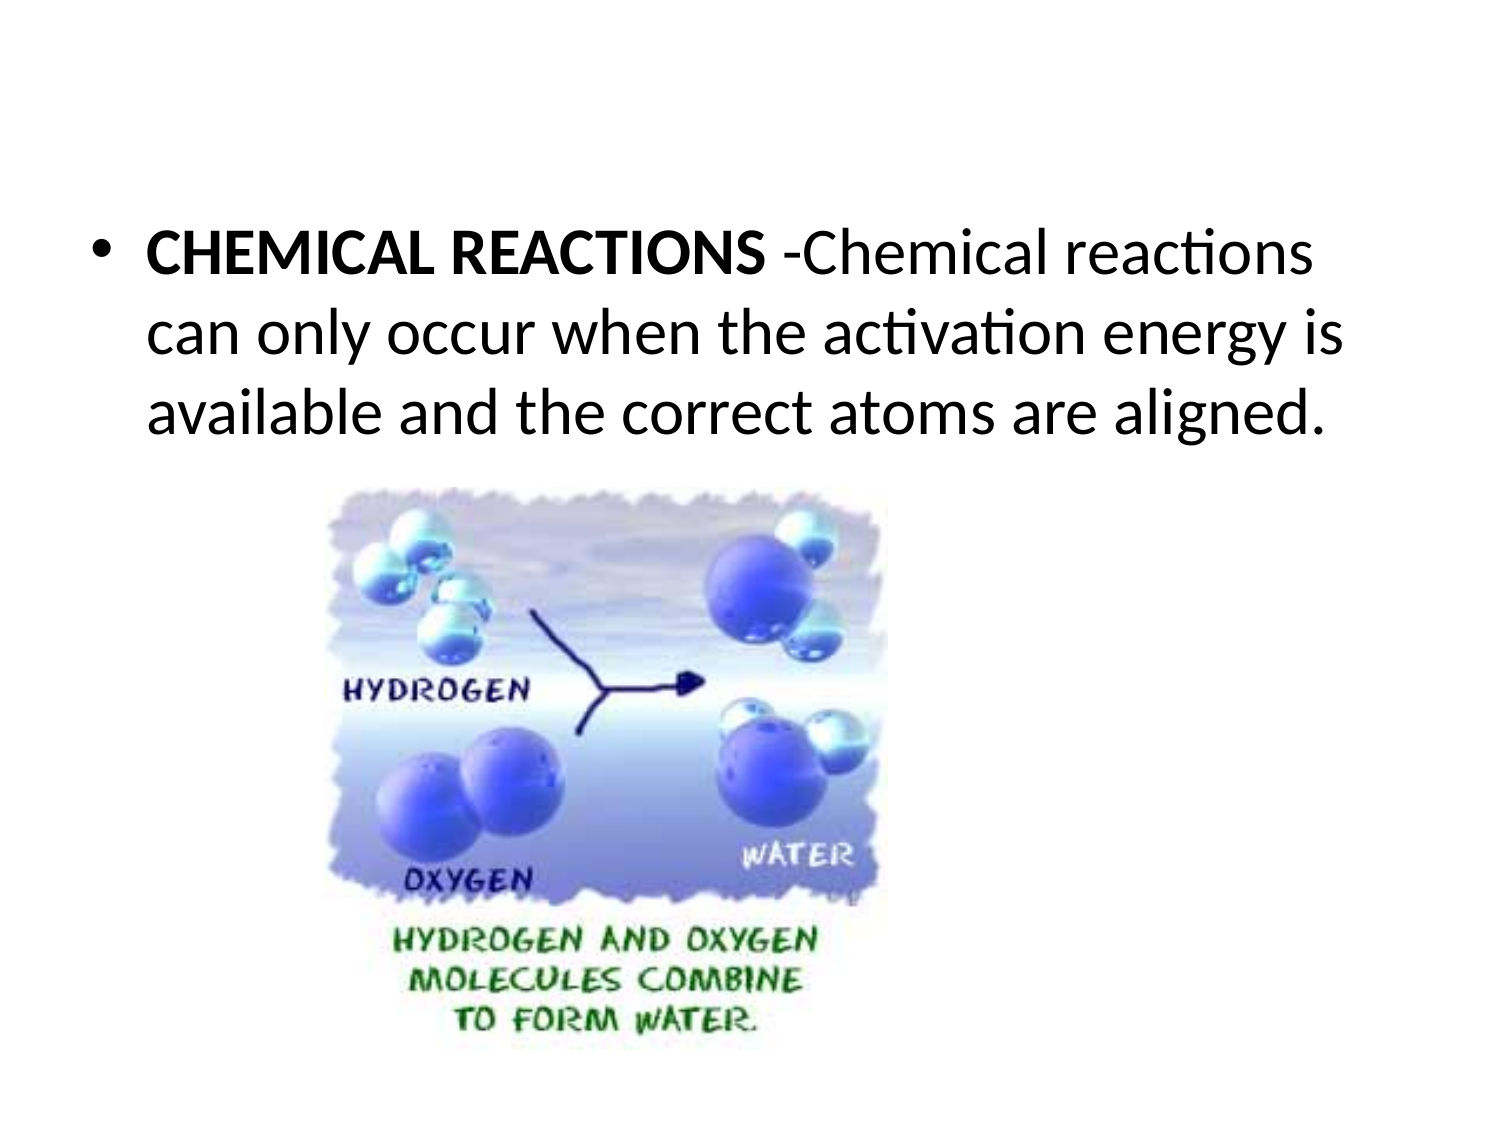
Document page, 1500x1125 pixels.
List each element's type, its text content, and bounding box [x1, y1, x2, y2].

list CHEMICAL REACTIONS -Chemical reactions can only occur when the activation energy is available and the correct atoms are aligned. [75, 200, 1425, 1010]
picture [324, 487, 888, 1051]
